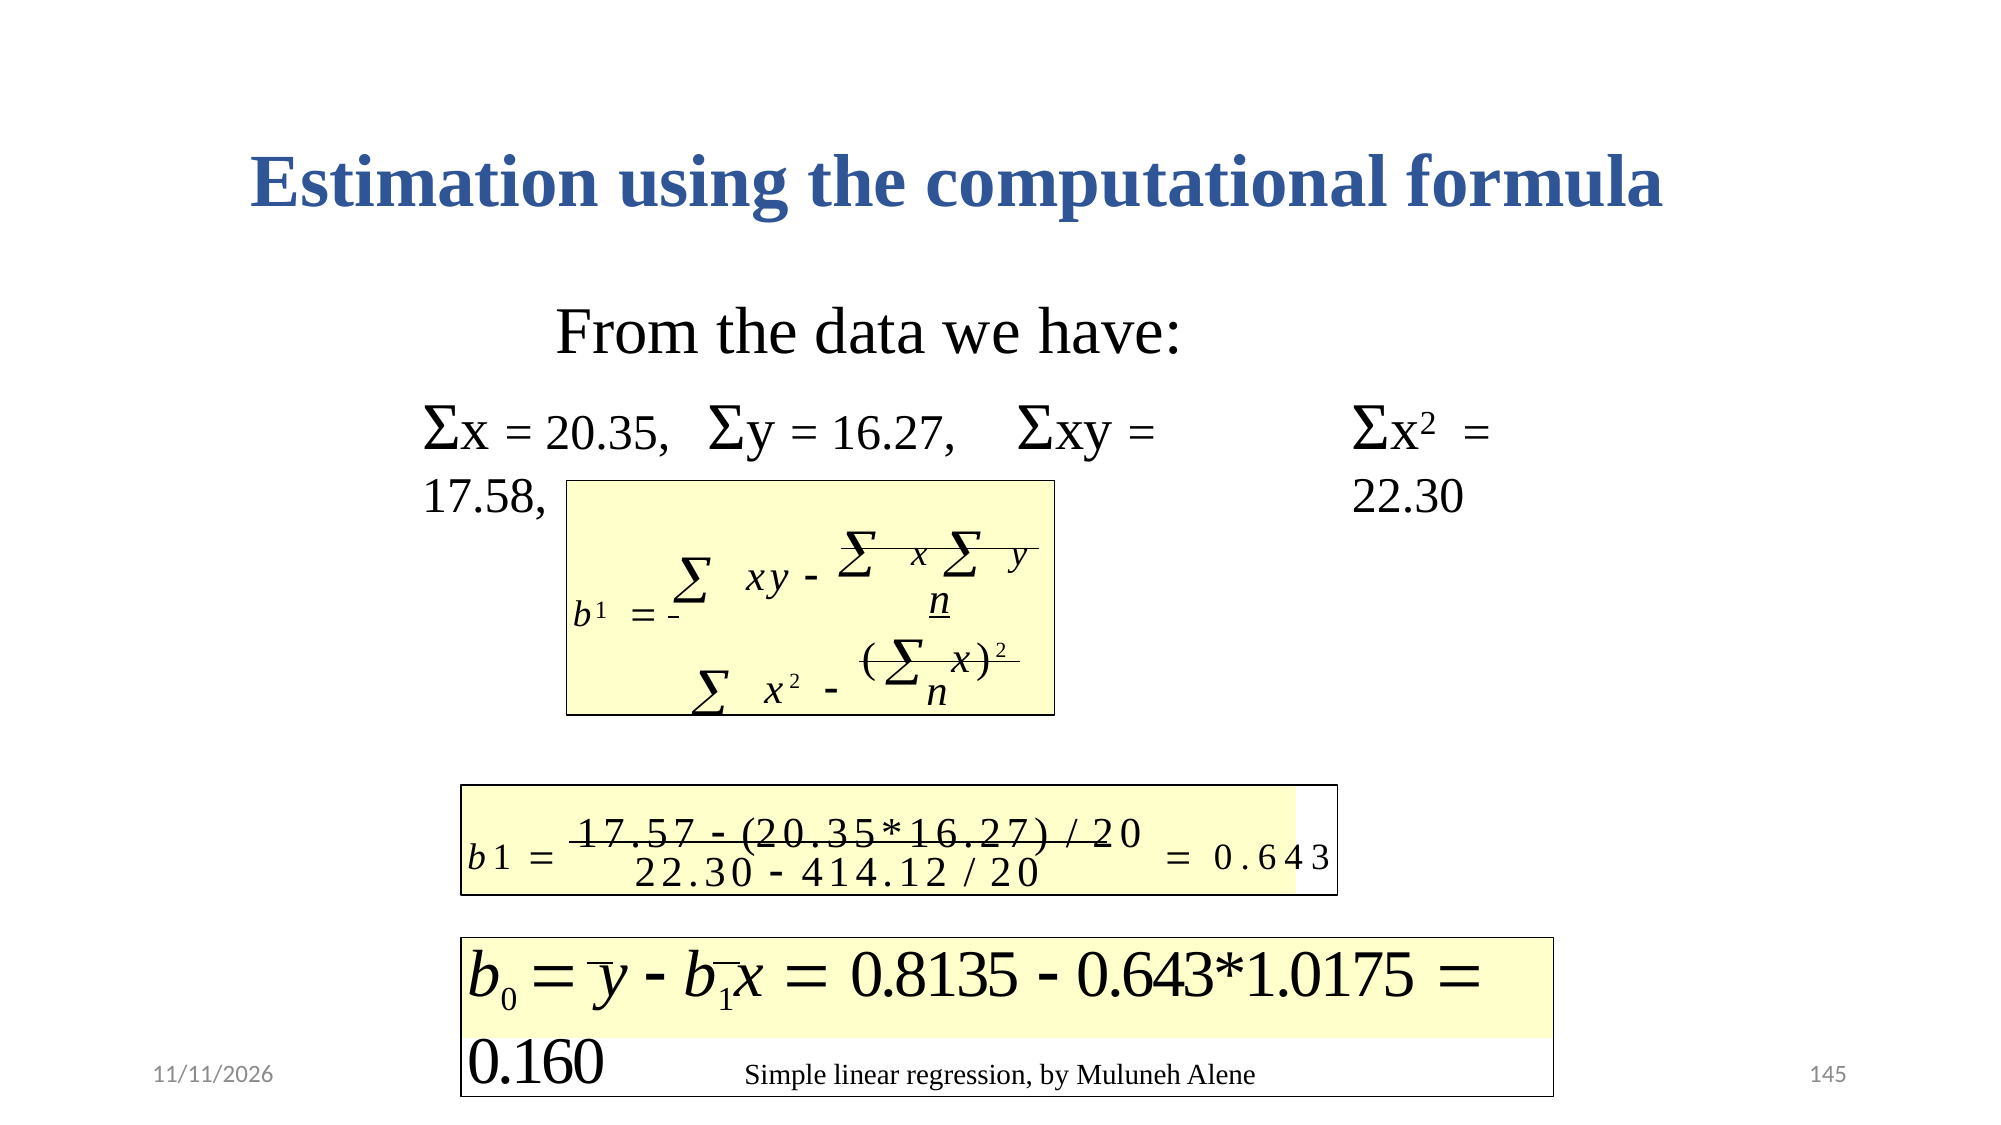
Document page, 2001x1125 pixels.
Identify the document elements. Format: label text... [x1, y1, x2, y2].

text_box Σx2 = 22.30 [1349, 382, 1616, 523]
slide_number 145 [1412, 1042, 1863, 1103]
text_box  x2  [689, 715, 852, 724]
text_box b1  17.57  (20.35*16.27) / 20  0.643 [467, 783, 1369, 877]
footer Simple linear regression, by Muluneh Alene [662, 1042, 1338, 1103]
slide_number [137, 1042, 588, 1103]
text_box Estimation using the computational formula [240, 131, 1673, 222]
text_box [566, 523, 1055, 715]
text_box b0  y  b1x  0.8135  0.643*1.0175  0.160 [460, 937, 1554, 1097]
text_box [460, 785, 1338, 896]
title From the data we have: [553, 232, 1184, 382]
text_box Σx = 20.35, Σy = 16.27, Σxy = 17.58, [420, 382, 1292, 523]
